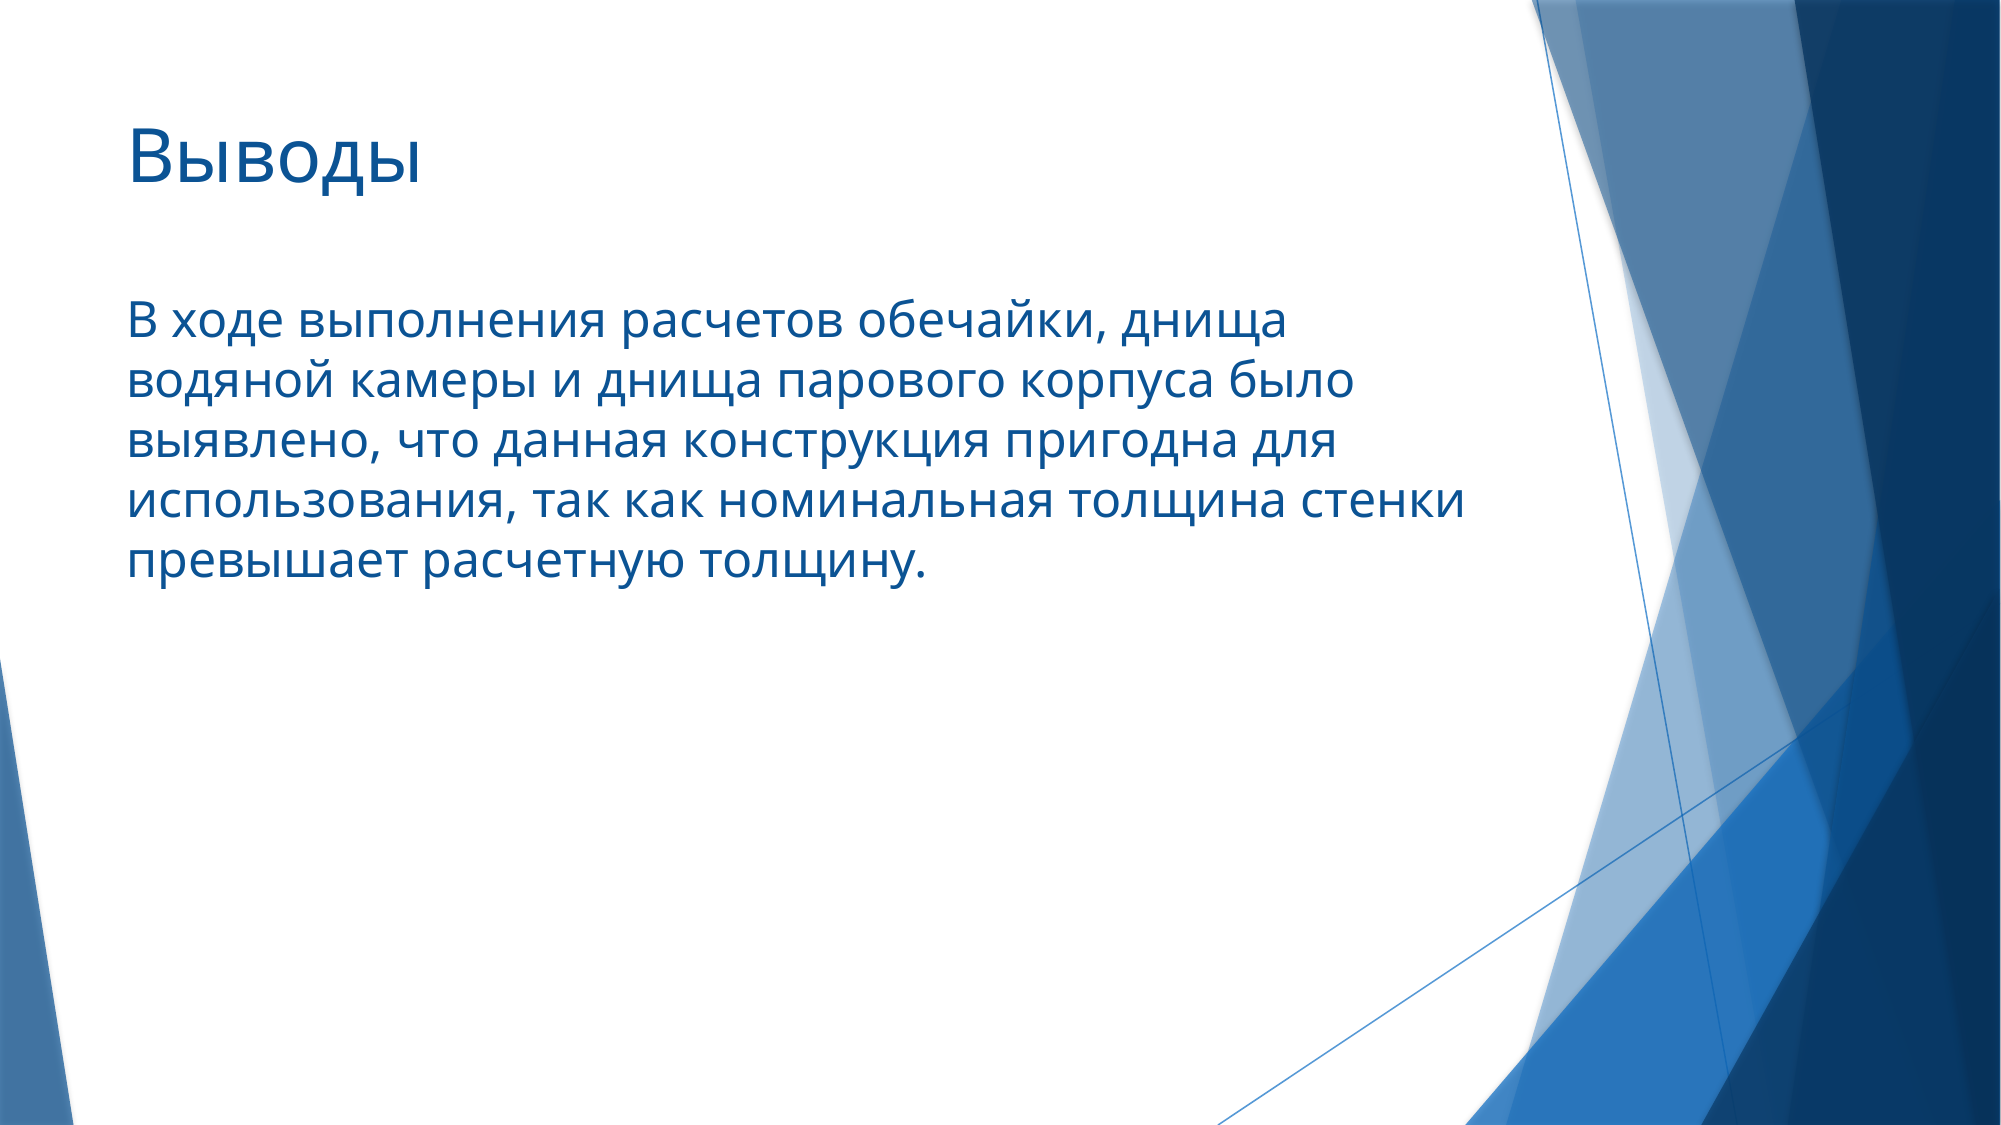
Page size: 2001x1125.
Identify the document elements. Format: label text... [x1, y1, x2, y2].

title Выводы В ходе выполнения расчетов обечайки, днища водяной камеры и днища парового корпуса было выявлено, что данная конструкция пригодна для использования, так как номинальная толщина стенки превышает расчетную толщину. [111, 99, 1522, 952]
